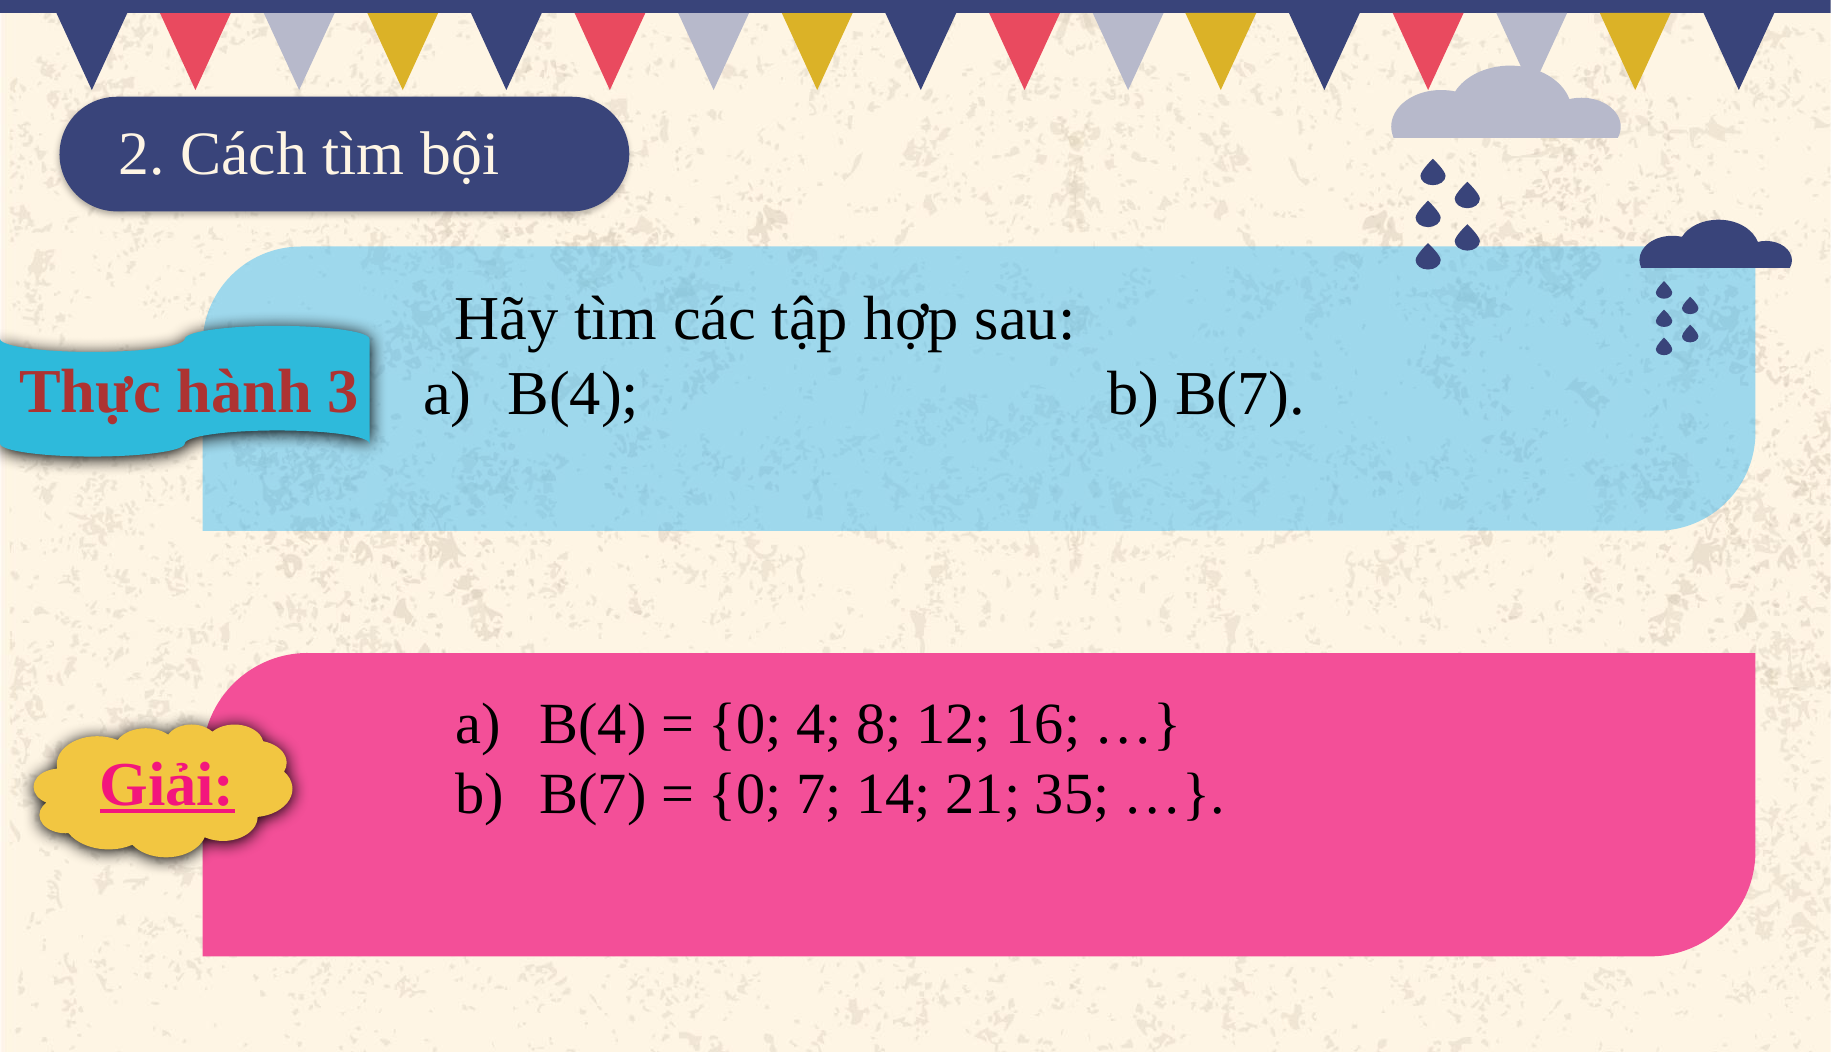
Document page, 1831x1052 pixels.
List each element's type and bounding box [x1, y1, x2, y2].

picture [0, 13, 1416, 246]
text_box [1639, 219, 1793, 356]
text_box [33, 652, 1756, 957]
picture [0, 13, 1831, 1052]
text_box [59, 96, 630, 212]
text_box [1390, 65, 1621, 270]
text_box [0, 246, 1756, 531]
picture [1441, 13, 1519, 65]
